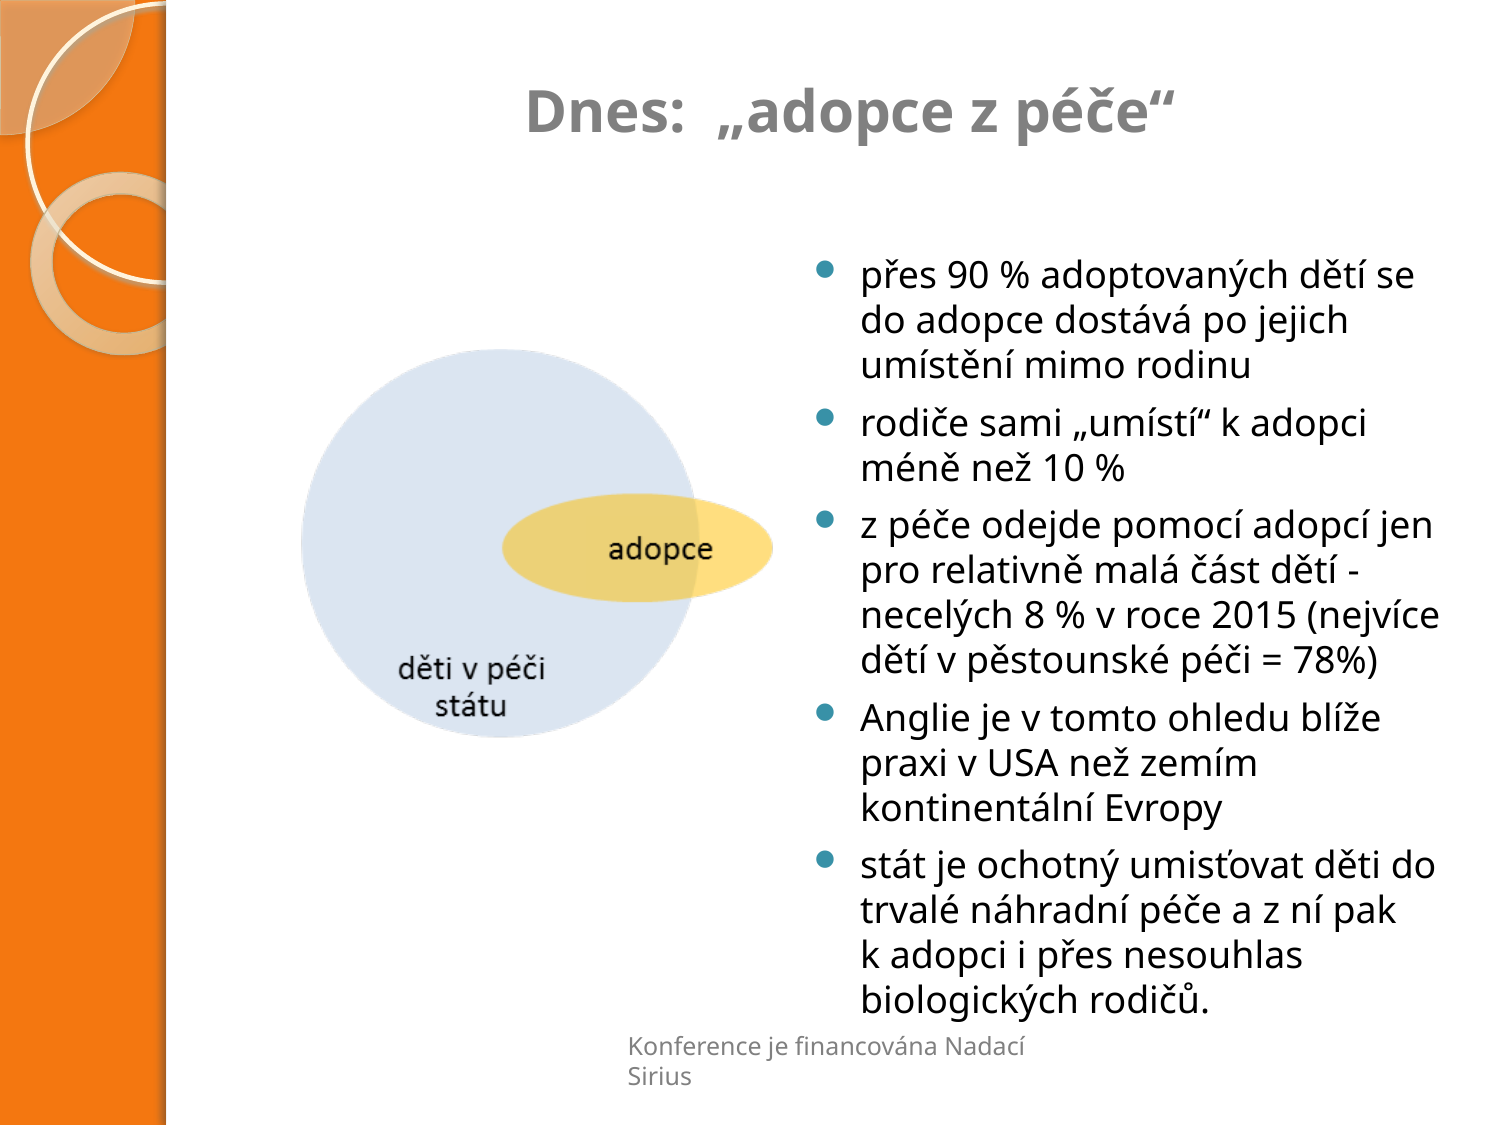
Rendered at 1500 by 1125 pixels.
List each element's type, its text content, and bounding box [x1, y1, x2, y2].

footer Konference je financována Nadací Sirius [612, 1019, 1088, 1098]
picture [265, 349, 1046, 740]
title Dnes: „adopce z péče“ [235, 45, 1466, 173]
list přes 90 % adoptovaných dětí se do adopce dostává po jejich umístění mimo rodinu rodiče sami „umístí“ k adopci méně než 10 % z péče odejde pomocí adopcí jen pro relativně malá část dětí - necelých 8 % v roce 2015 (nejvíce dětí v pěstounské péči = 78%) Anglie je v tomto ohledu blíže praxi v USA než zemím kontinentální Evropy stát je ochotný umisťovat děti do trvalé náhradní péče a z ní pak k adopci i přes nesouhlas biologických rodičů. [785, 243, 1466, 1059]
